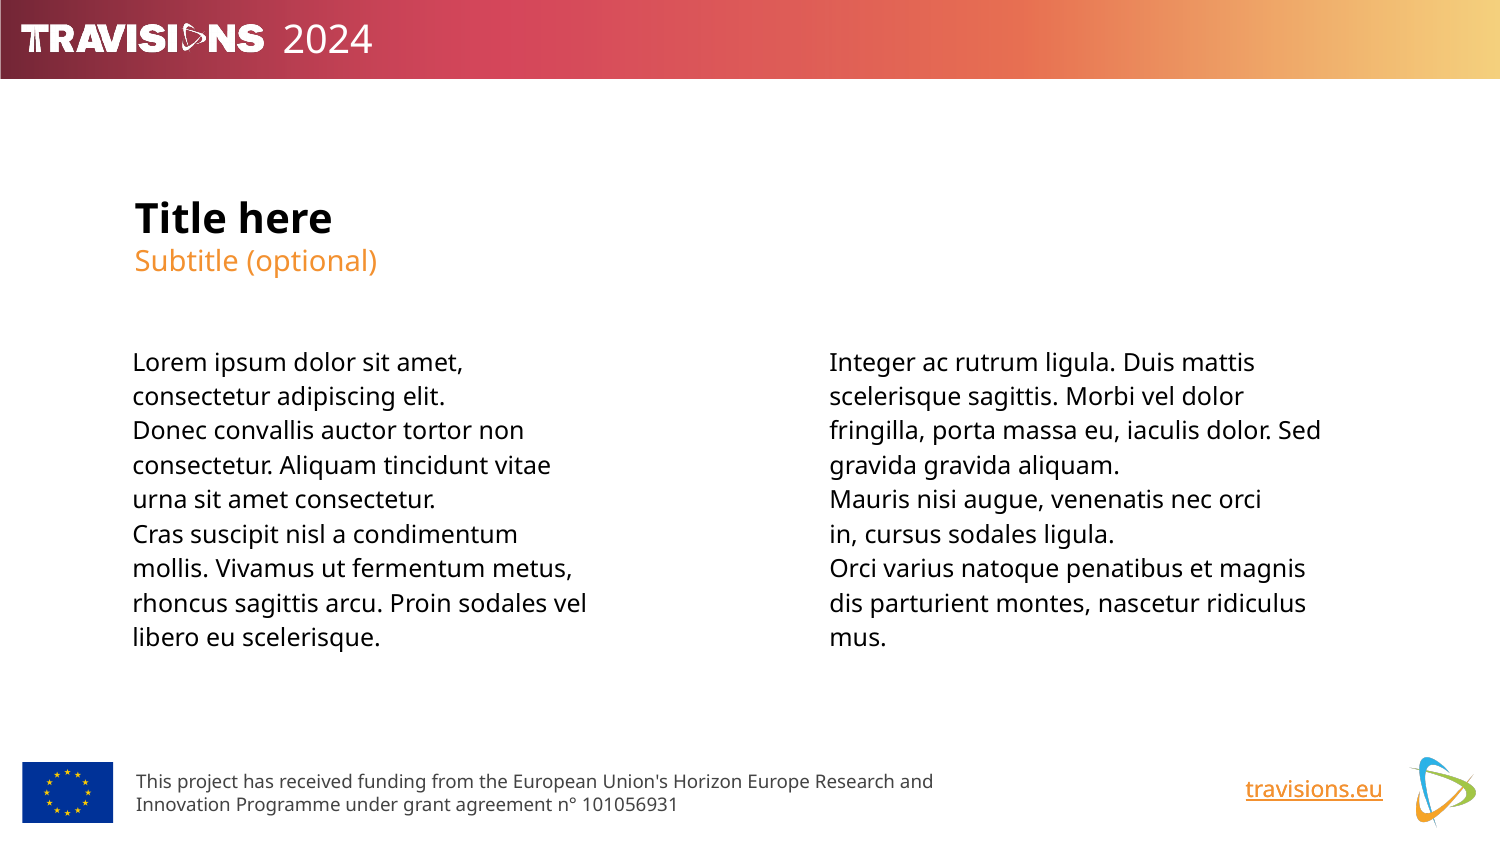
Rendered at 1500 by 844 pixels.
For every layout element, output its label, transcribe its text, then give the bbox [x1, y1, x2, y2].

text_box Title here Subtitle (optional) [119, 177, 615, 293]
picture [0, 0, 1500, 79]
text_box travisions.eu [1178, 757, 1399, 818]
text_box Lorem ipsum dolor sit amet, consectetur adipiscing elit. Donec convallis auctor tortor non consectetur. Aliquam tincidunt vitae urna sit amet consectetur. Cras suscipit nisl a condimentum mollis. Vivamus ut fermentum metus, rhoncus sagittis arcu. Proin sodales vel libero eu scelerisque. [117, 326, 617, 667]
text_box Integer ac rutrum ligula. Duis mattis scelerisque sagittis. Morbi vel dolor fringilla, porta massa eu, iaculis dolor. Sed gravida gravida aliquam. Mauris nisi augue, venenatis nec orci in, cursus sodales ligula. Orci varius natoque penatibus et magnis dis parturient montes, nascetur ridiculus mus. [814, 326, 1353, 667]
picture [1409, 757, 1476, 828]
picture [22, 762, 114, 823]
